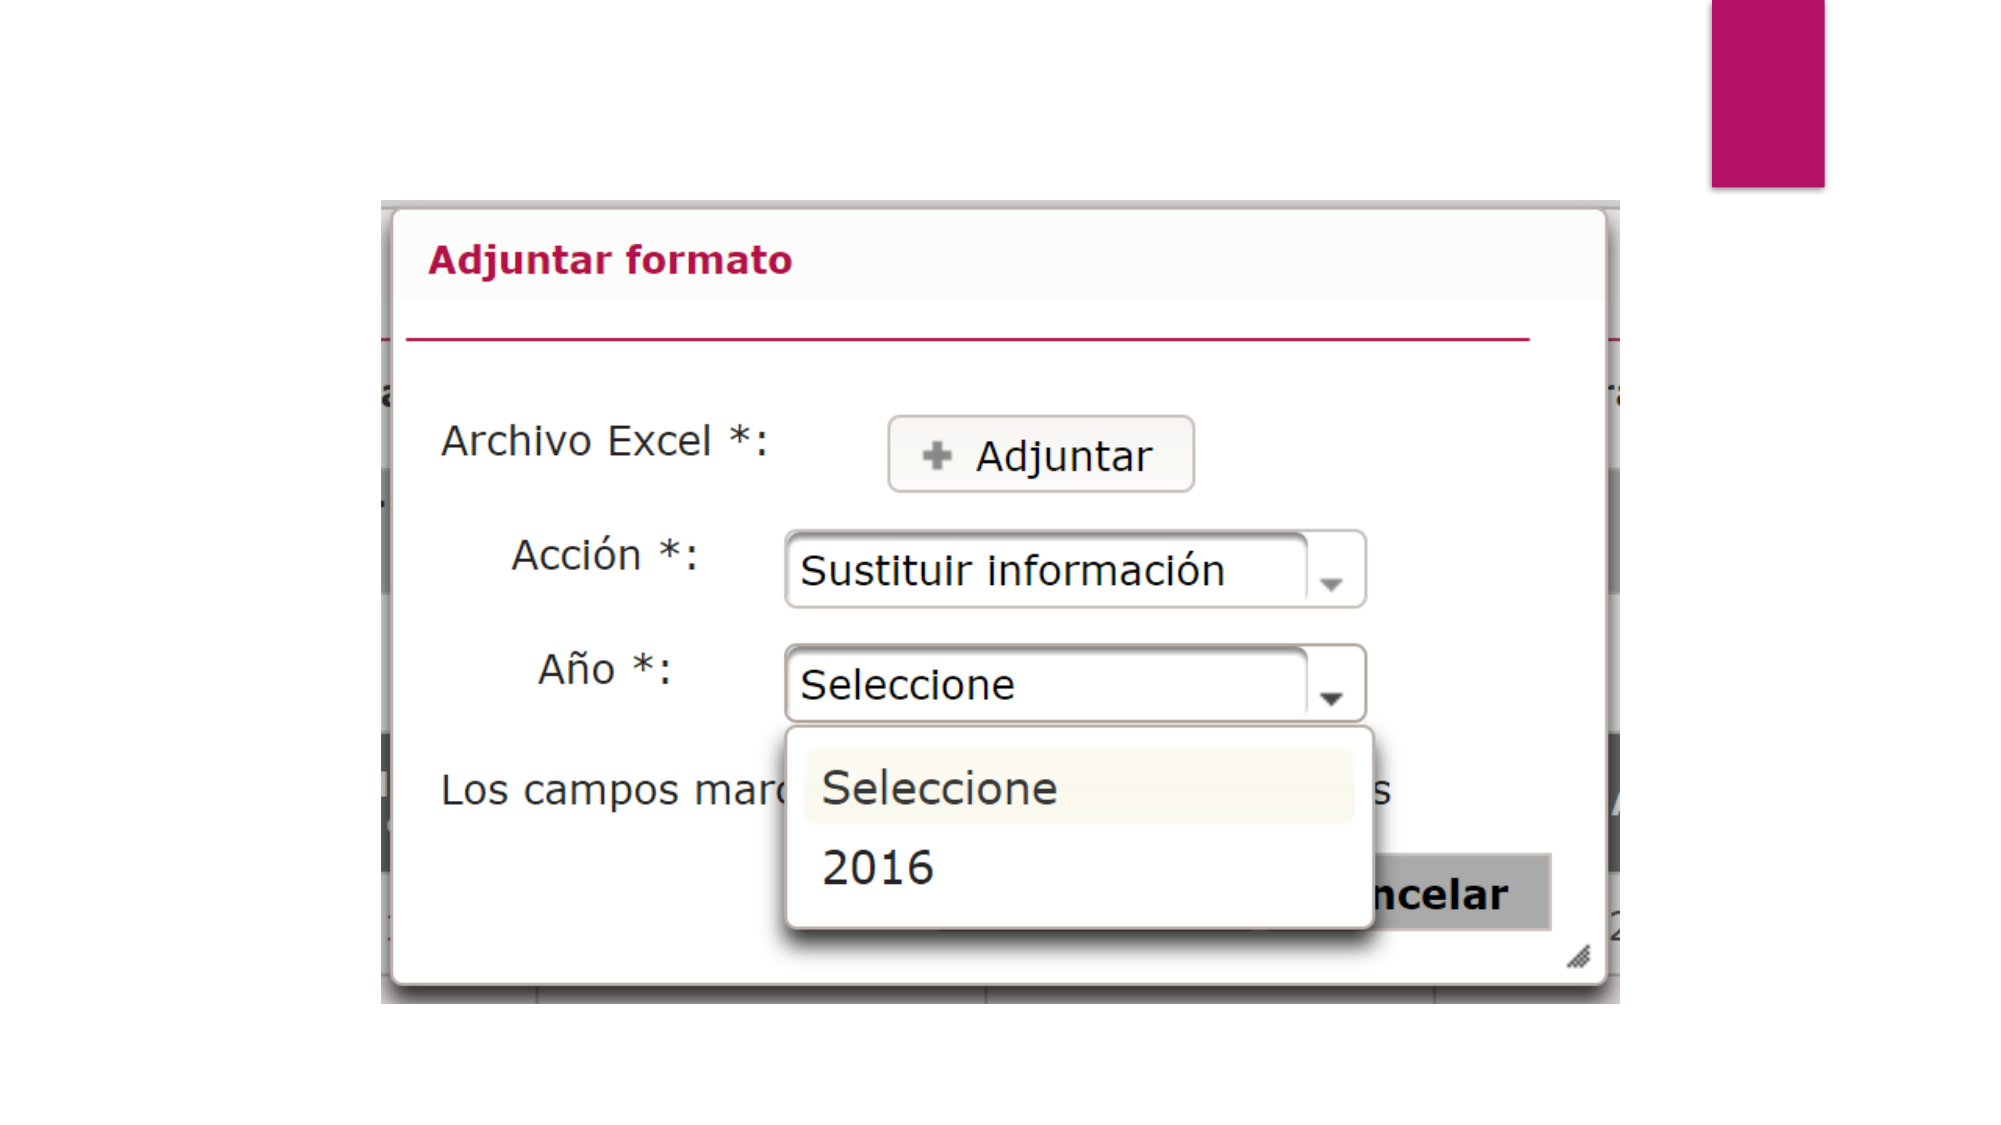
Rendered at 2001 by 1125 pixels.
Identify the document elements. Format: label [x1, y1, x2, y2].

picture [381, 199, 1621, 1005]
